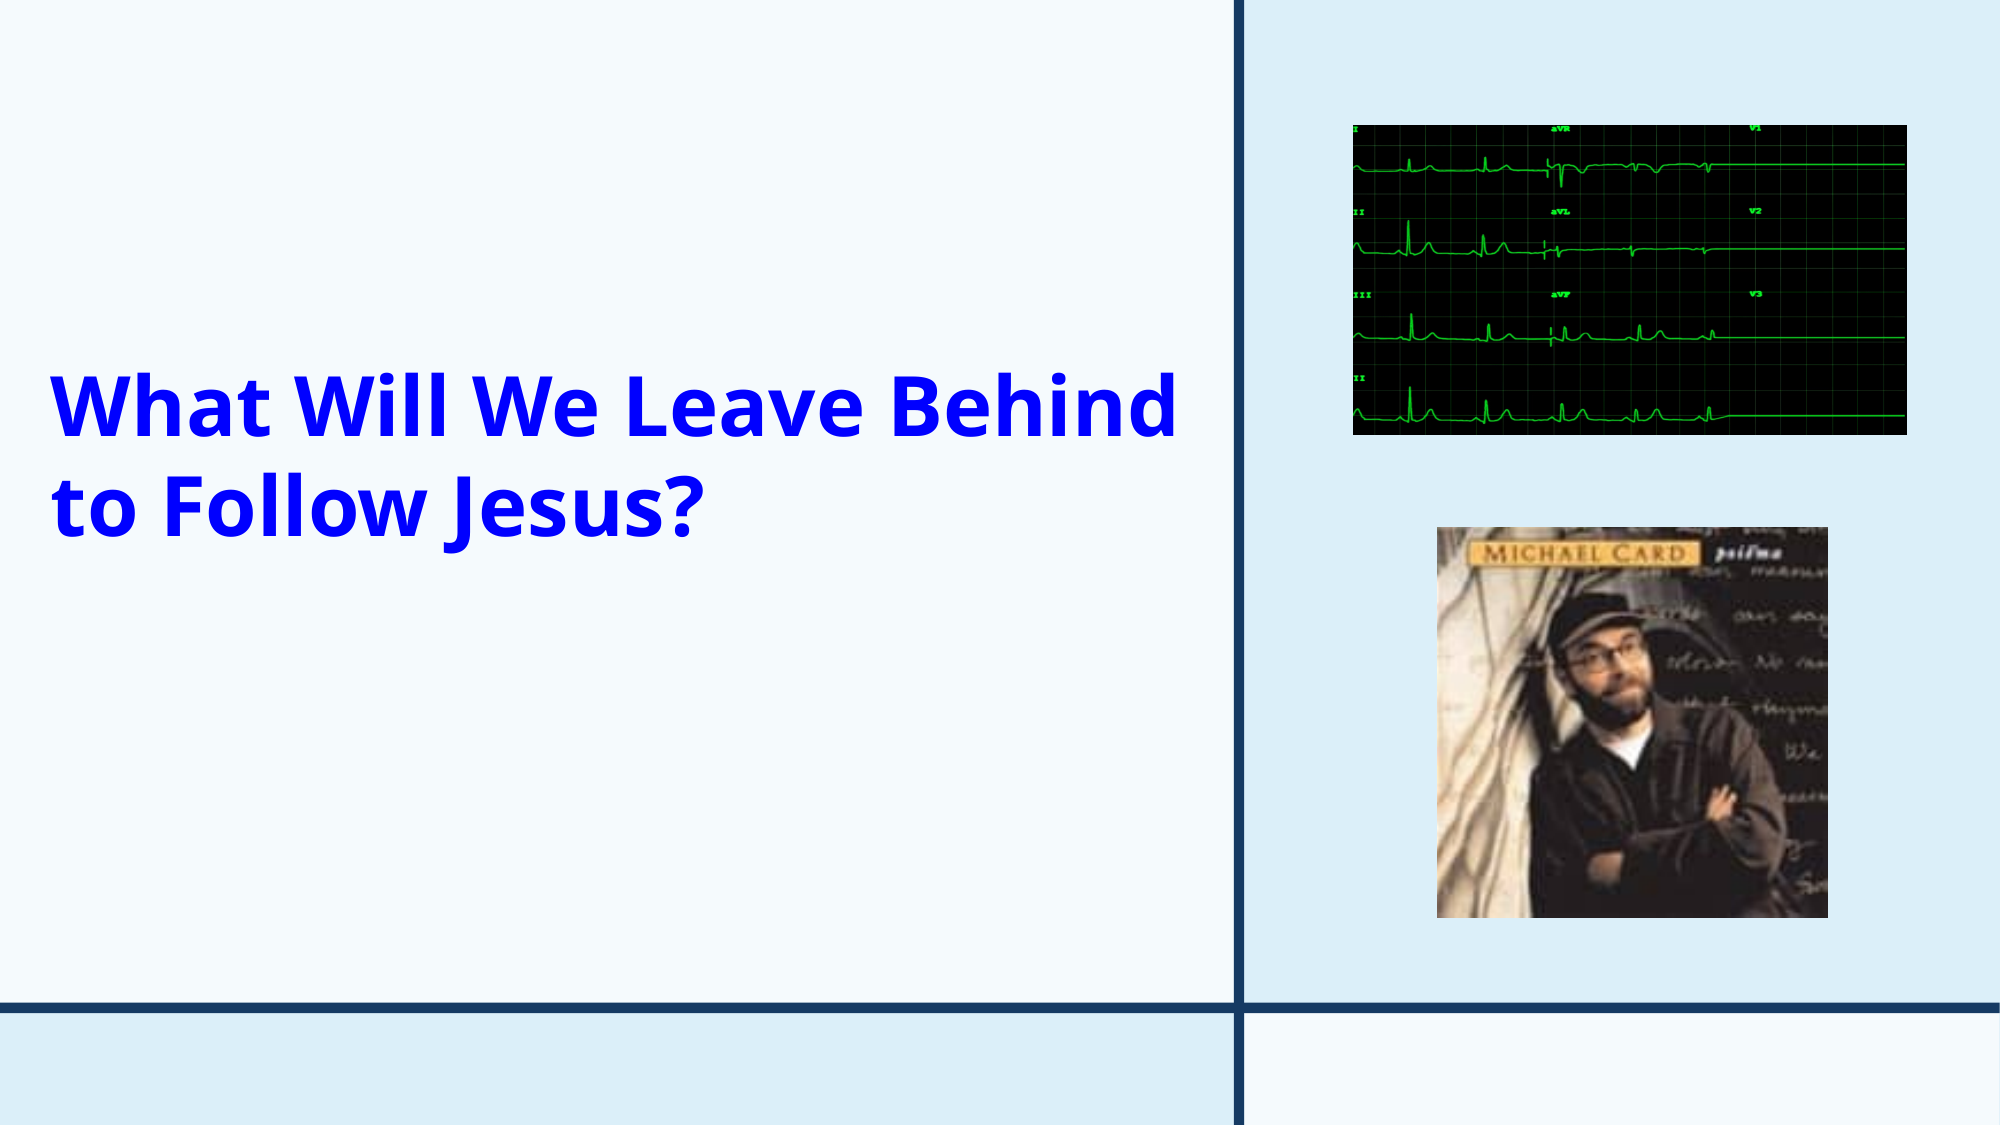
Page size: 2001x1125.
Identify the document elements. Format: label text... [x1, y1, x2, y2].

text_box [1245, 1002, 2000, 1014]
text_box What Will We Leave Behind to Follow Jesus? [36, 345, 1198, 561]
text_box [0, 0, 1233, 1002]
text_box [1245, 0, 2000, 1002]
picture [1437, 527, 1828, 918]
text_box [0, 1002, 1233, 1014]
text_box [1233, 0, 1245, 1125]
text_box [1245, 1014, 2000, 1125]
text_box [1352, 124, 1908, 436]
text_box [0, 1014, 1233, 1125]
